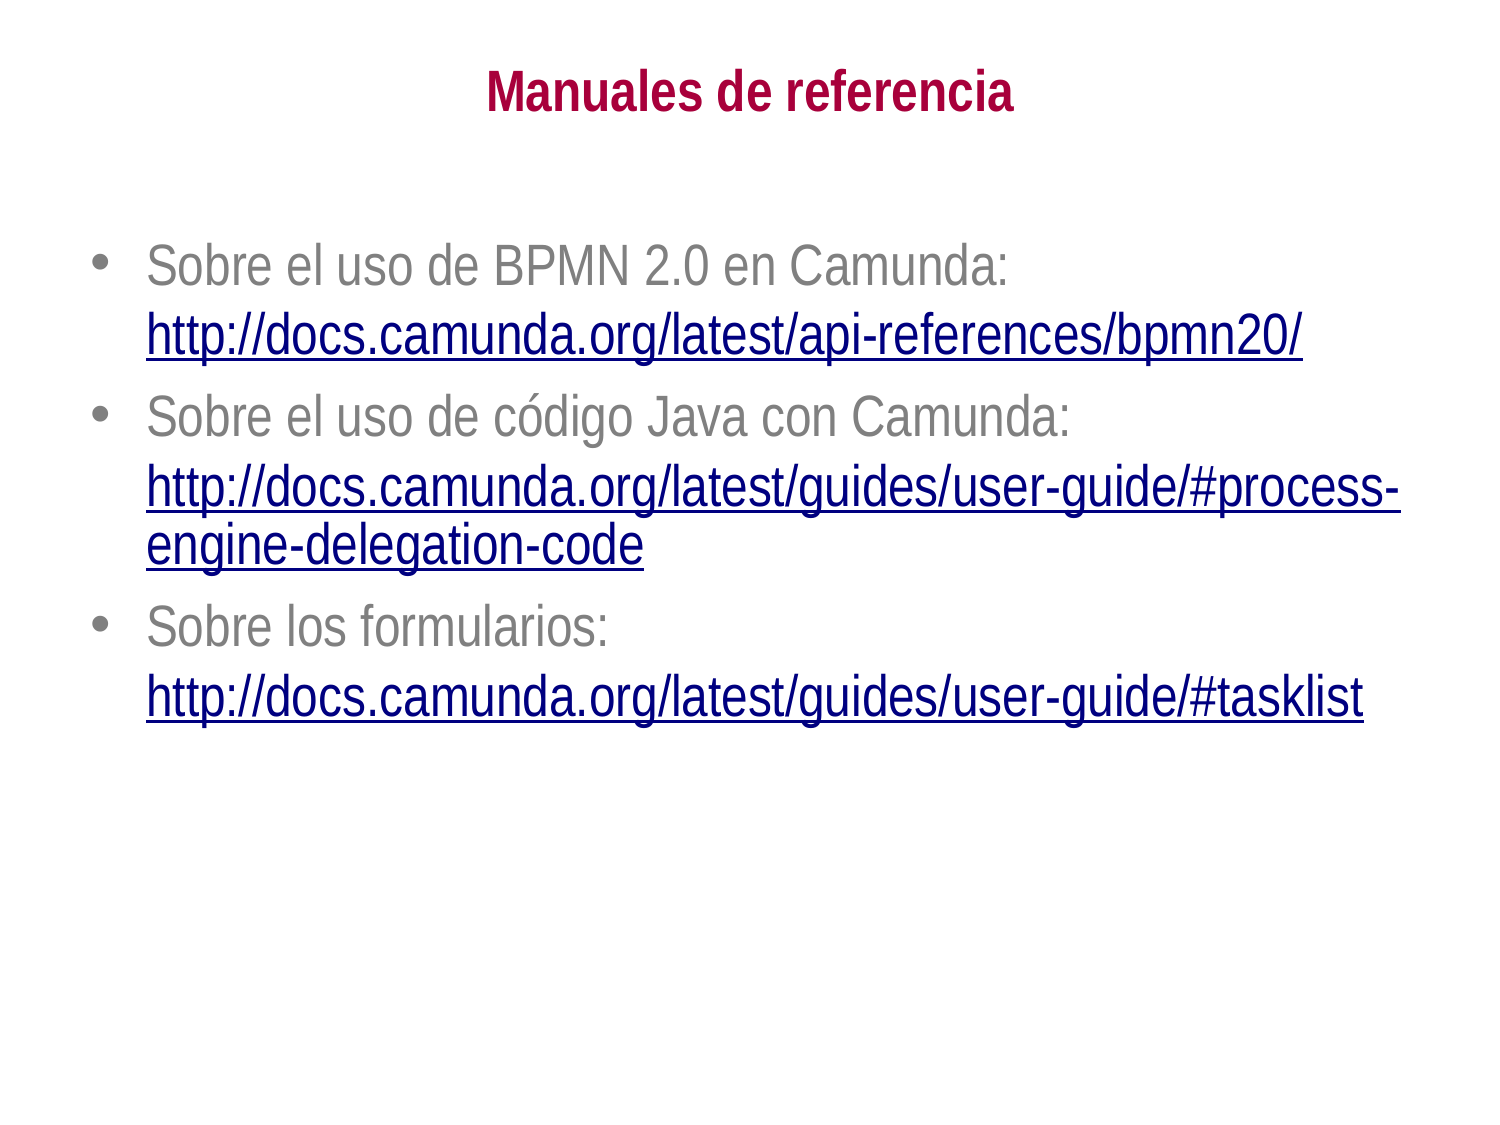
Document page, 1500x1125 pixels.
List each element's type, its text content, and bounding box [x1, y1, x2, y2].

list Sobre el uso de BPMN 2.0 en Camunda: http://docs.camunda.org/latest/api-references/bpmn20/ Sobre el uso de código Java con Camunda: http://docs.camunda.org/latest/guides/user-guide/#process-engine-delegation-code Sobre los formularios: http://docs.camunda.org/latest/guides/user-guide/#tasklist [75, 219, 1425, 962]
title Manuales de referencia [75, 45, 1425, 131]
